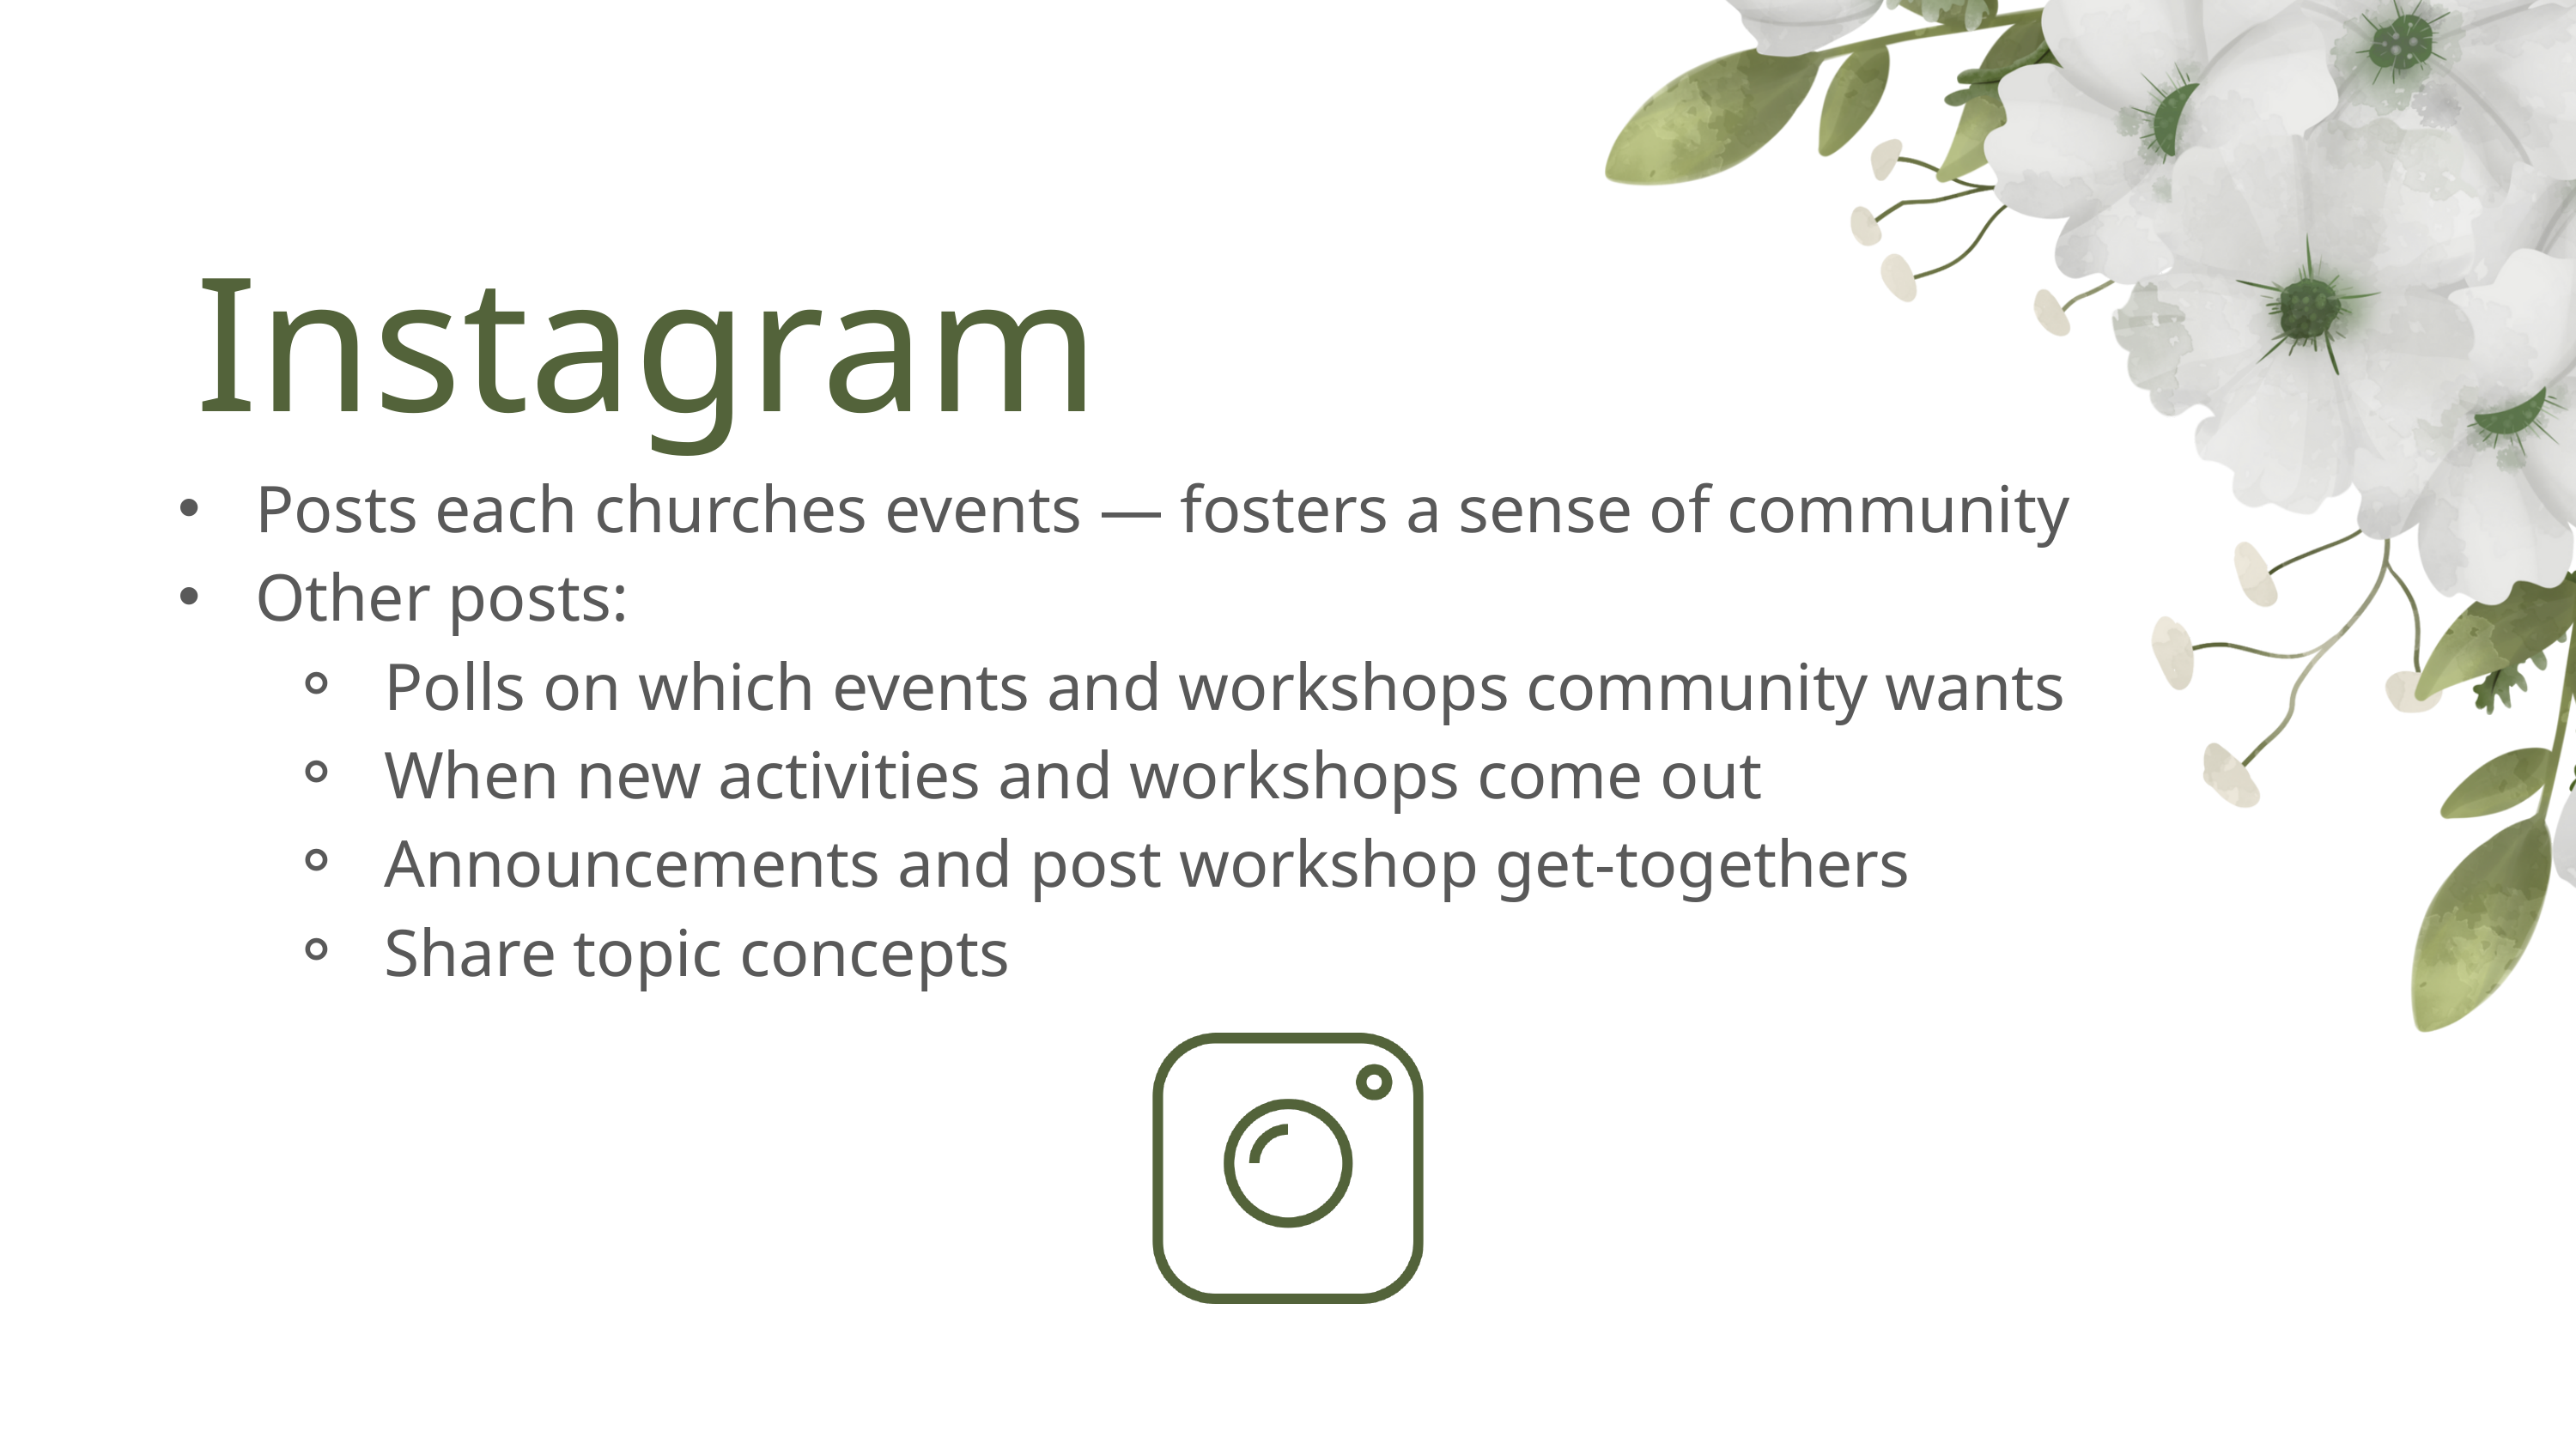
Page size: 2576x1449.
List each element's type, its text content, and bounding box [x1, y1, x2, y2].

text_box [1152, 1033, 1424, 1304]
text_box [1604, 0, 2576, 1034]
text_box Posts each churches events — fosters a sense of community Other posts: Polls on which events and workshops community wants When new activities and workshops come out Announcements and post workshop get-togethers Share topic concepts [100, 456, 1604, 990]
text_box Instagram [195, 188, 1604, 450]
